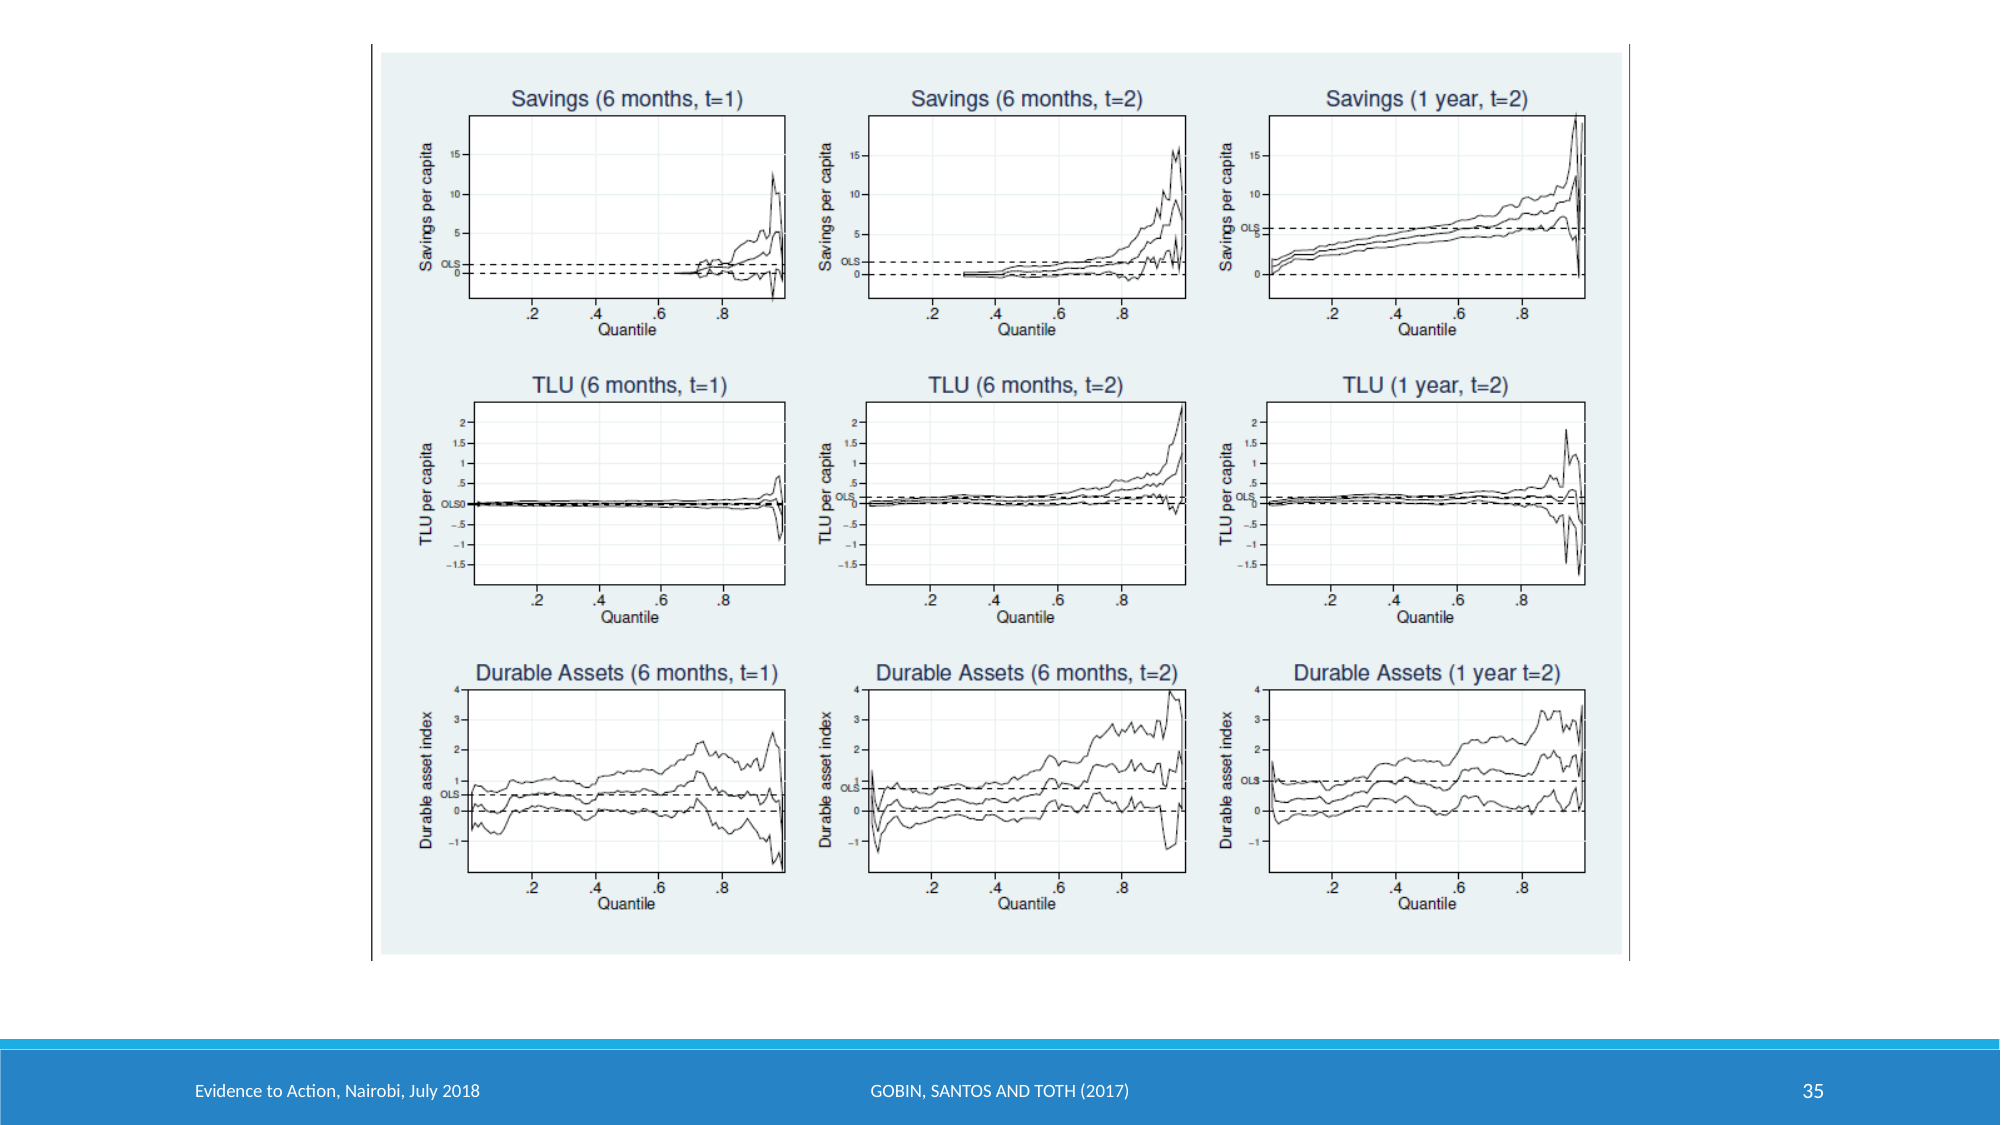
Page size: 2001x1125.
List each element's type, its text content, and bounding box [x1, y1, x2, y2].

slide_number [180, 1059, 586, 1120]
picture [369, 44, 1631, 961]
slide_number 35 [1624, 1059, 1840, 1120]
footer Gobin, Santos and Toth (2017) [604, 1059, 1396, 1120]
